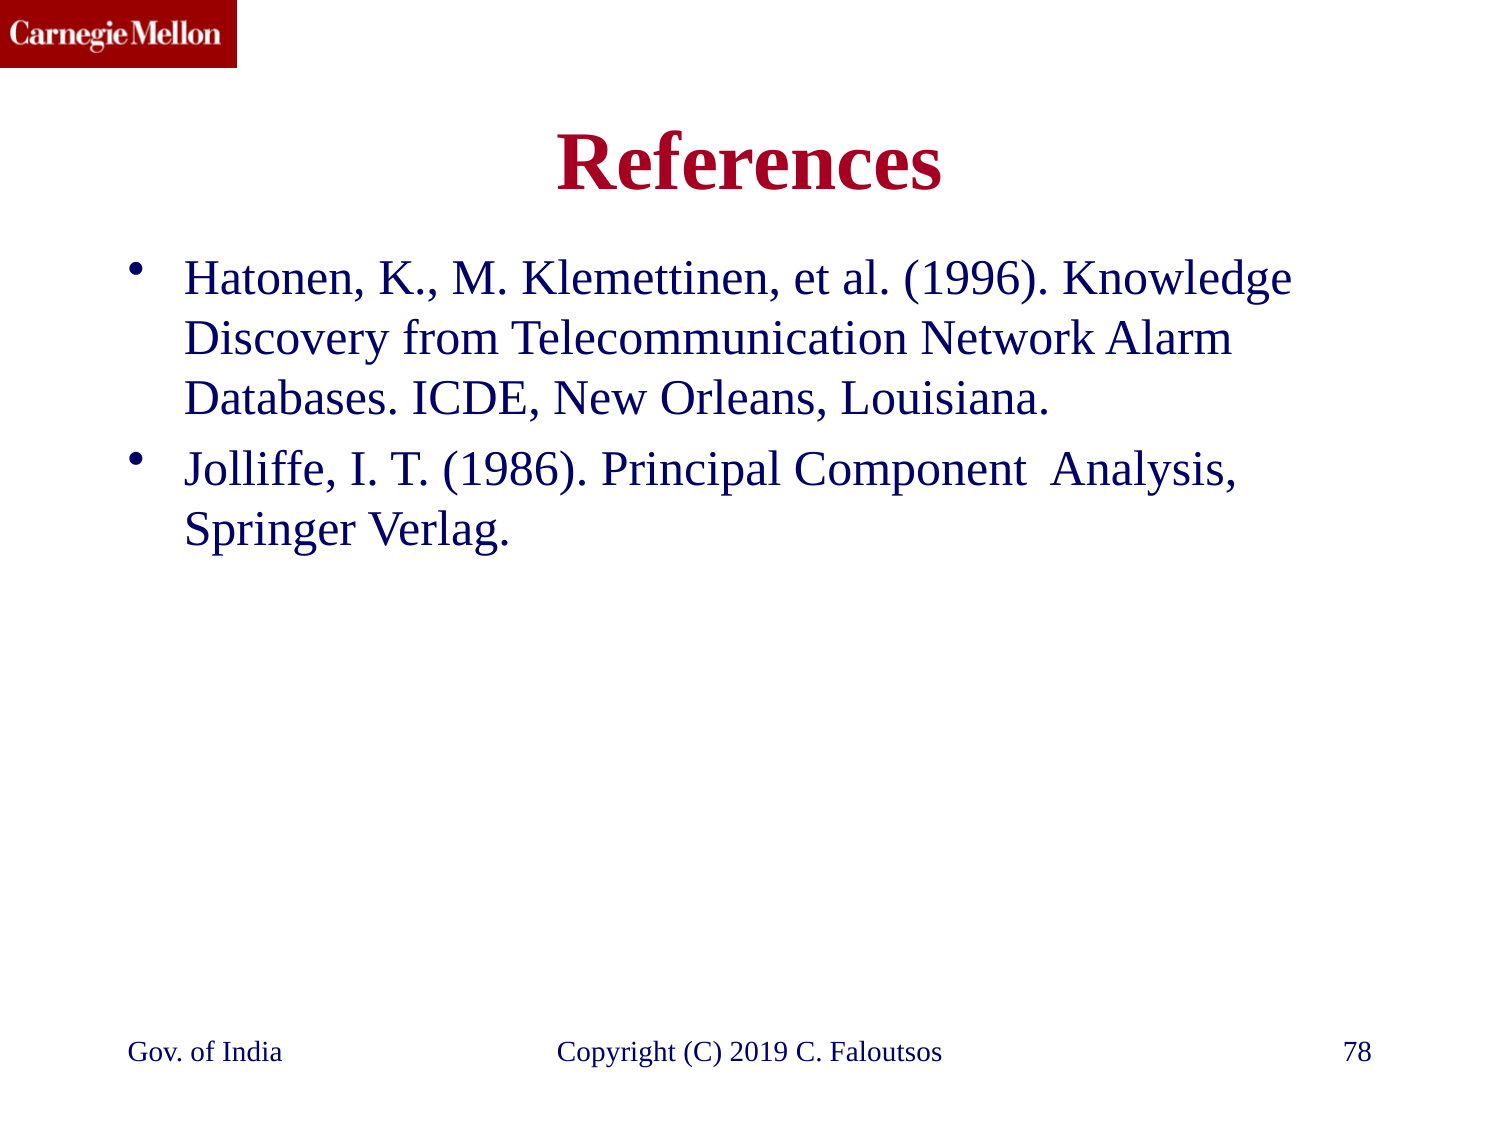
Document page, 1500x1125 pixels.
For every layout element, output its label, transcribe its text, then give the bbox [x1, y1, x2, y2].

slide_number Gov. of India [112, 1024, 426, 1101]
title References [112, 99, 1388, 213]
picture [0, 0, 237, 68]
list Hatonen, K., M. Klemettinen, et al. (1996). Knowledge Discovery from Telecommunication Network Alarm Databases. ICDE, New Orleans, Louisiana. Jolliffe, I. T. (1986). Principal Component Analysis, Springer Verlag. [112, 237, 1388, 1001]
slide_number 78 [1074, 1024, 1388, 1101]
footer Copyright (C) 2019 C. Faloutsos [512, 1024, 988, 1101]
